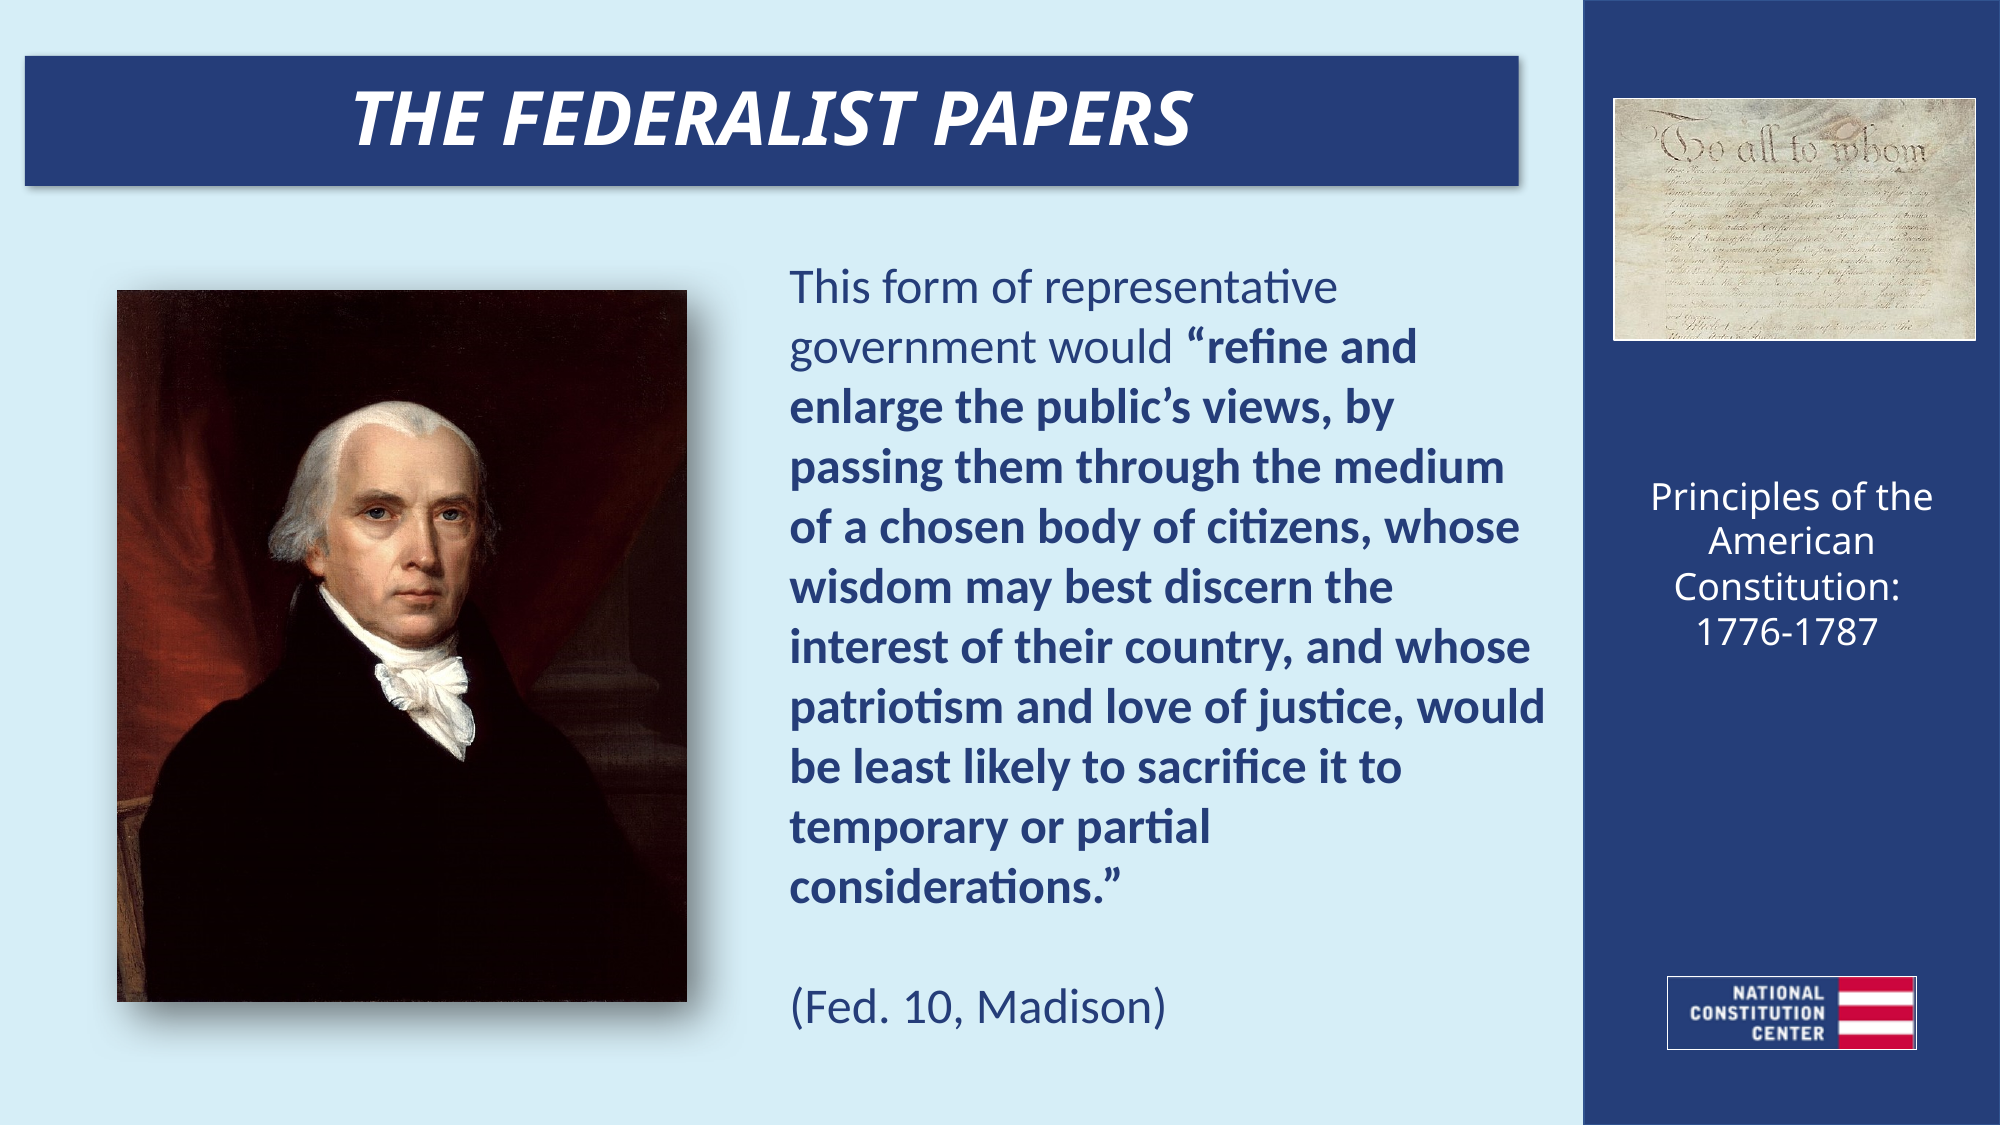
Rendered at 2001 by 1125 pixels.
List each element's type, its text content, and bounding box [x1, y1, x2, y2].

text_box THE FEDERALIST PAPERS [24, 55, 1519, 186]
picture [117, 290, 688, 1003]
picture [1614, 98, 1976, 340]
text_box Principles of the American Constitution: 1776-1787 [1584, 0, 2000, 1125]
picture [1667, 976, 1917, 1049]
text_box This form of representative government would “refine and enlarge the public’s views, by passing them through the medium of a chosen body of citizens, whose wisdom may best discern the interest of their country, and whose patriotism and love of justice, would be least likely to sacrifice it to temporary or partial considerations.” (Fed. 10, Madison) [774, 245, 1570, 1049]
